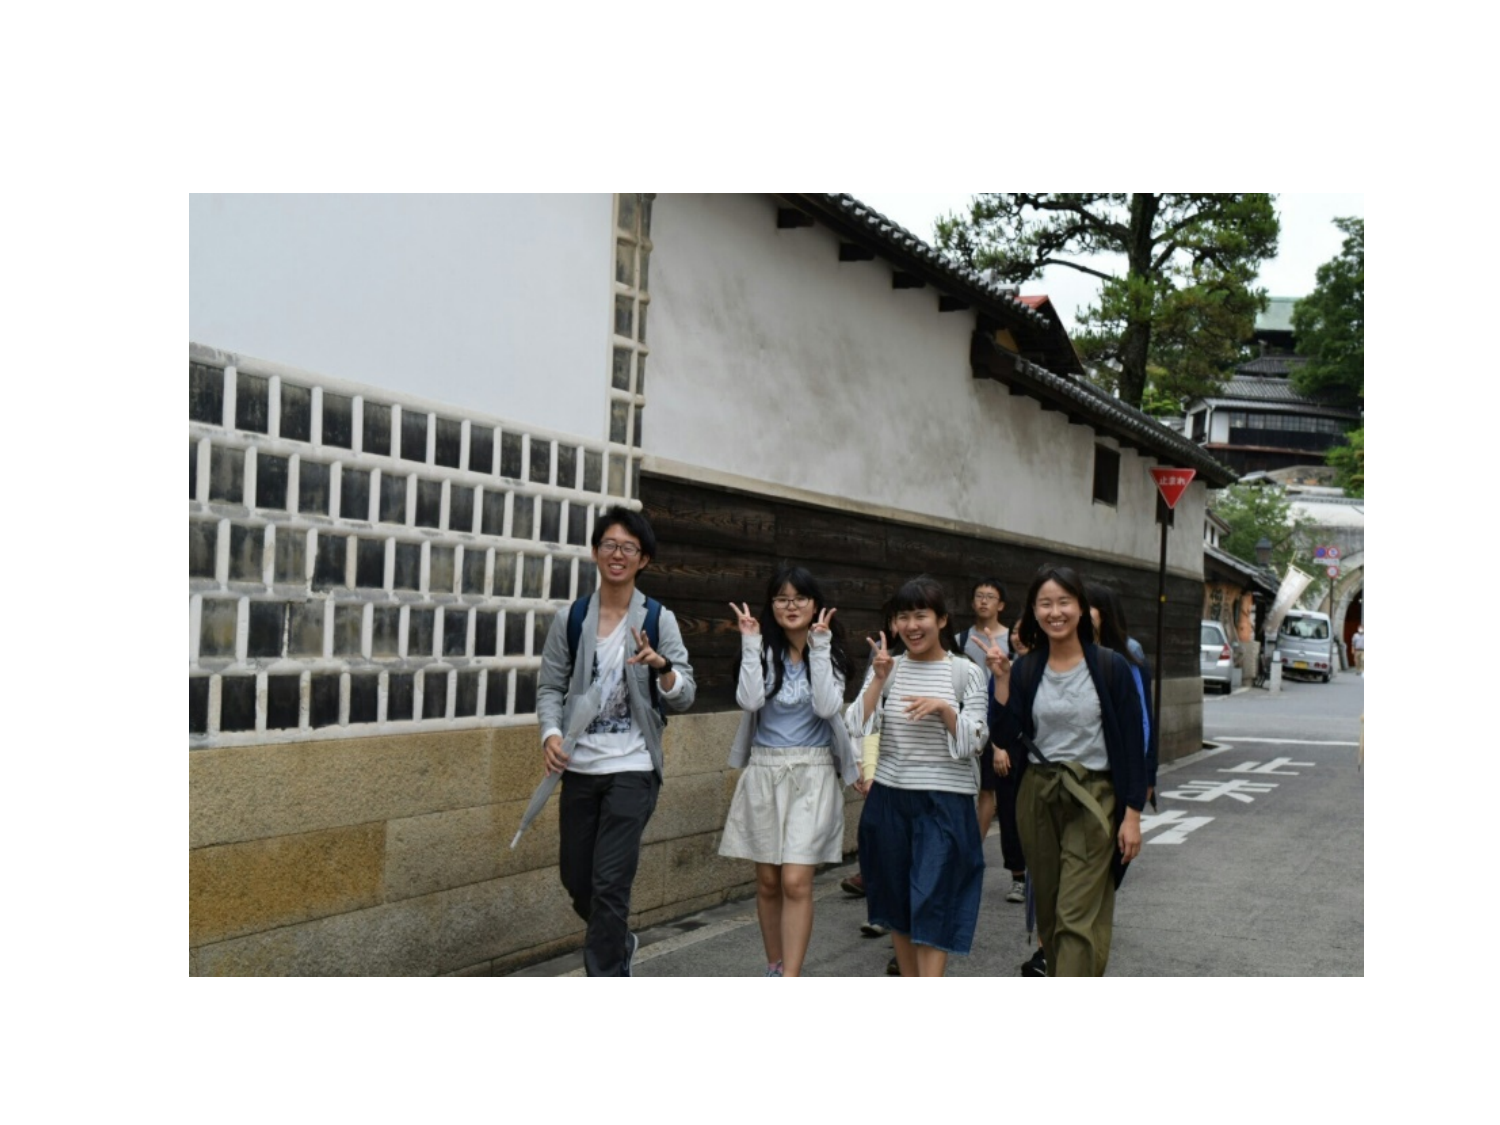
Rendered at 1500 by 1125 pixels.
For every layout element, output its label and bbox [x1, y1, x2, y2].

picture [189, 193, 1364, 977]
